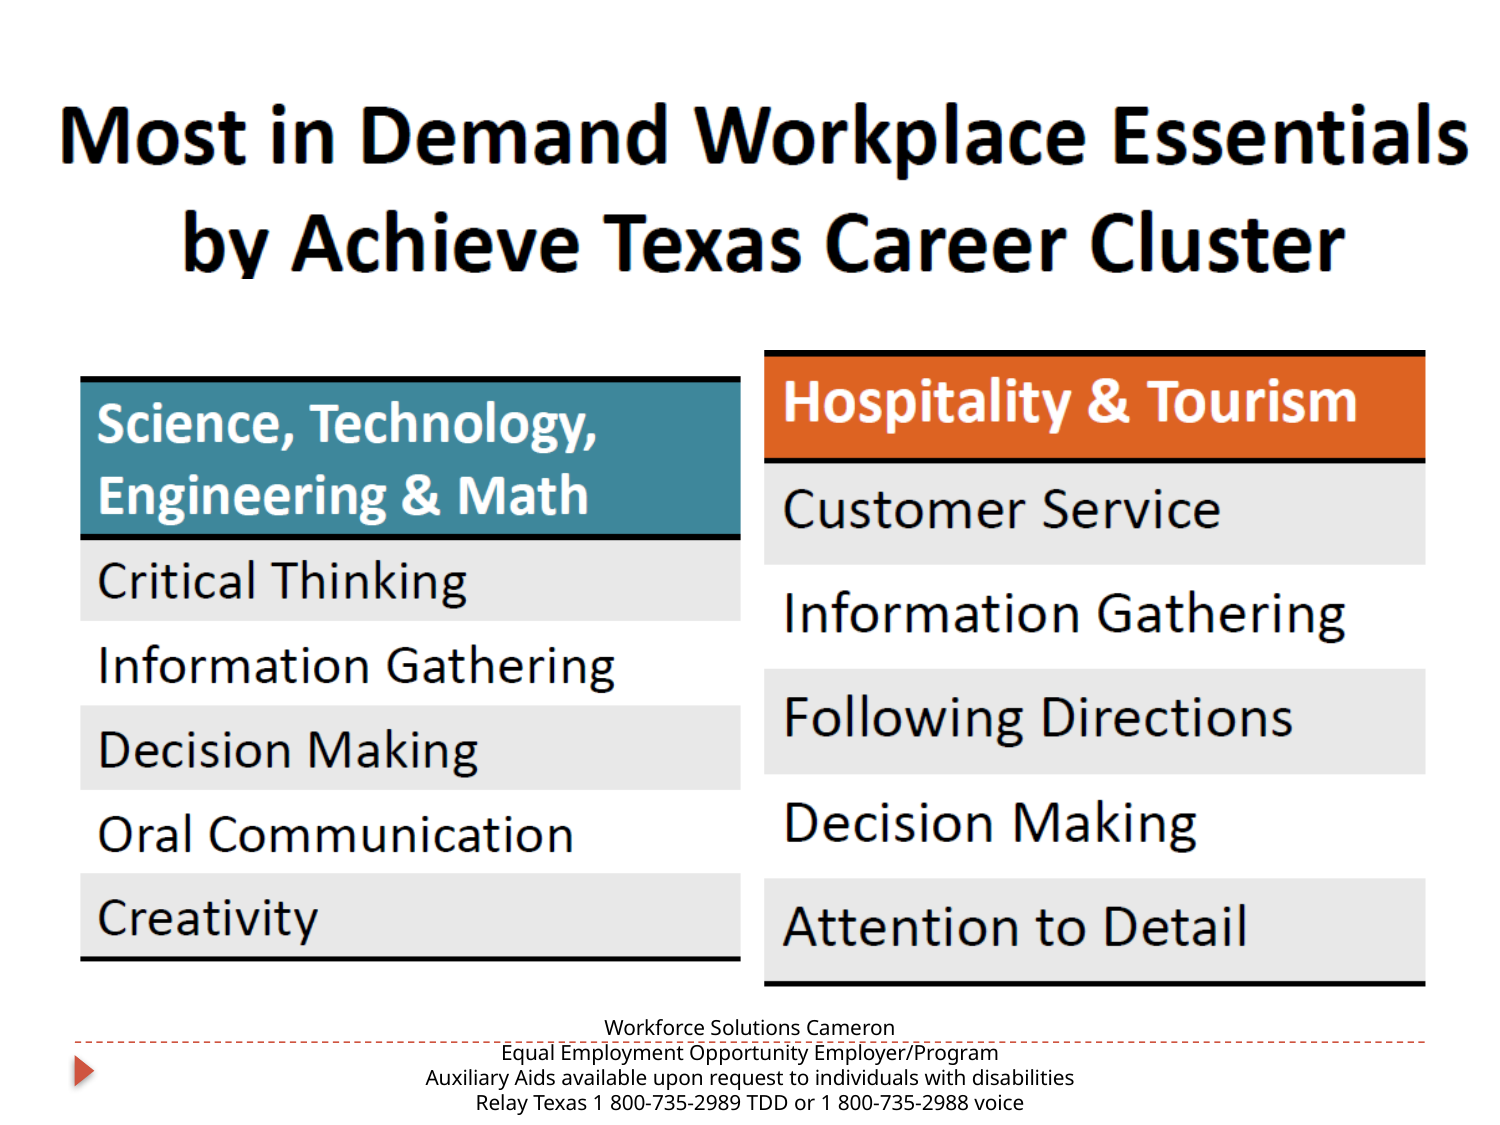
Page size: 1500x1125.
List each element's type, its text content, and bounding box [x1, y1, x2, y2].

picture [61, 101, 1475, 280]
picture [78, 374, 743, 964]
text_box Workforce Solutions Cameron Equal Employment Opportunity Employer/Program Auxiliary Aids available upon request to individuals with disabilities Relay Texas 1 800-735-2989 TDD or 1 800-735-2988 voice [387, 962, 1113, 1123]
picture [763, 349, 1428, 988]
